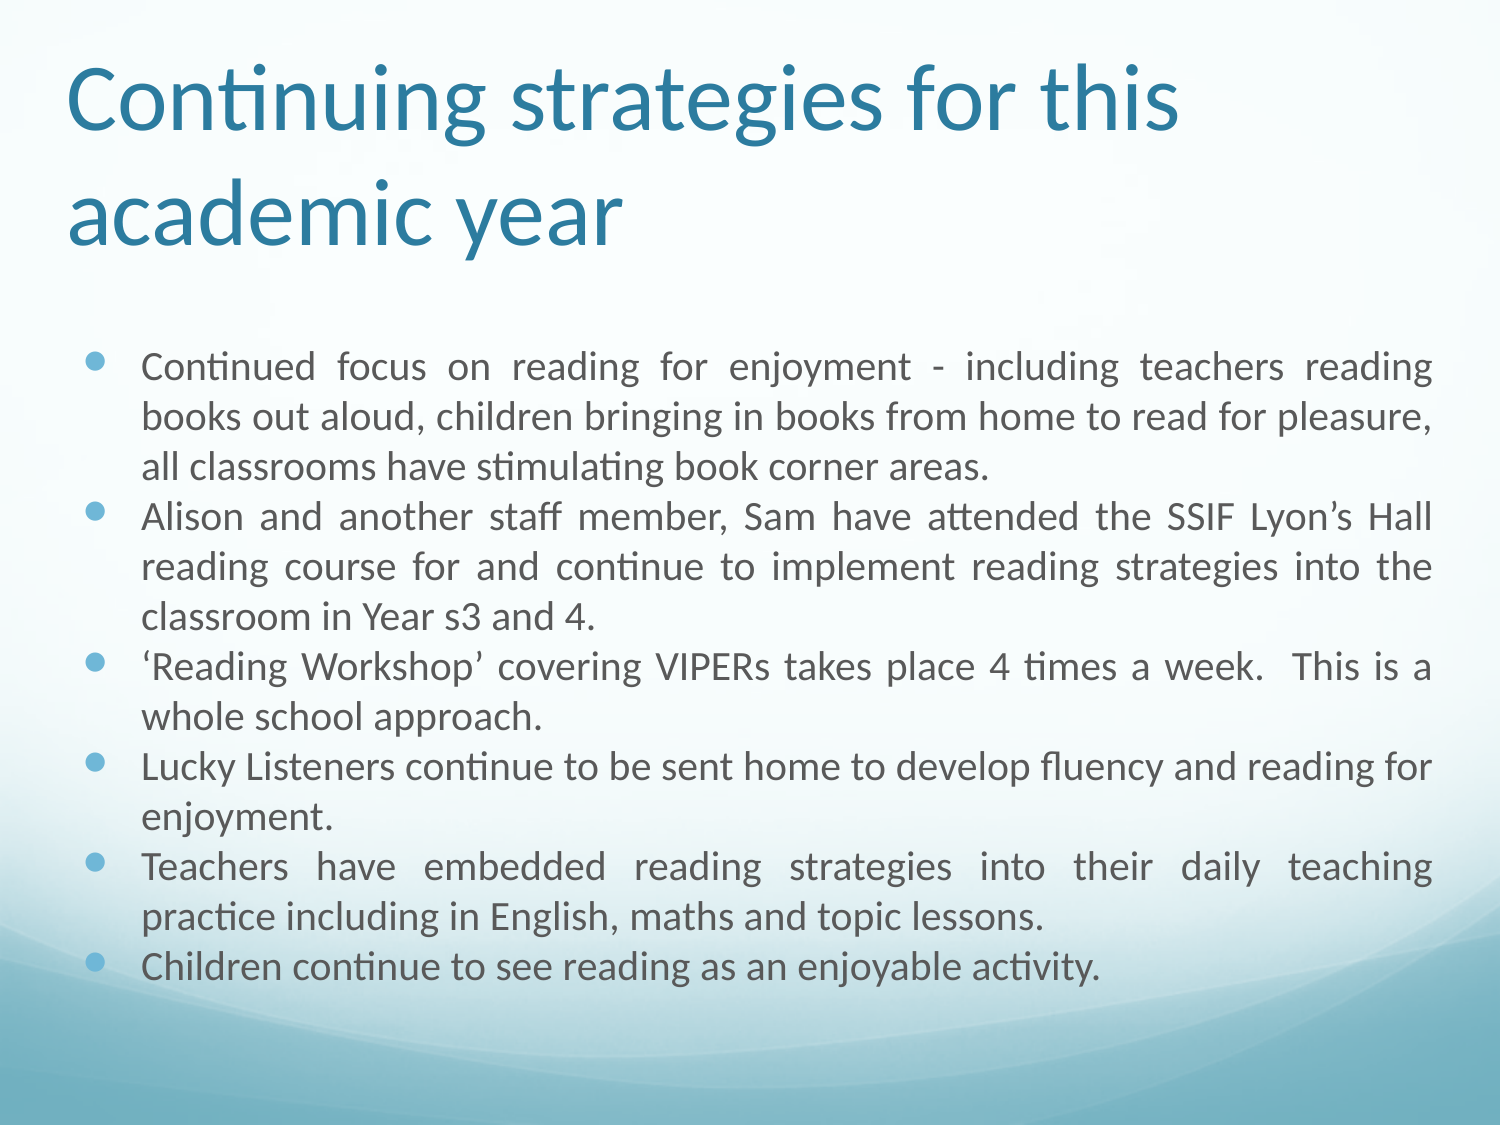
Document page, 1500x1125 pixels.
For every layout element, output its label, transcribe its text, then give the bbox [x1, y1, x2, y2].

title Continuing strategies for this academic year [51, 19, 1449, 126]
list Continued focus on reading for enjoyment - including teachers reading books out aloud, children bringing in books from home to read for pleasure, all classrooms have stimulating book corner areas. Alison and another staff member, Sam have attended the SSIF Lyon’s Hall reading course for and continue to implement reading strategies into the classroom in Year s3 and 4. ‘Reading Workshop’ covering VIPERs takes place 4 times a week. This is a whole school approach. Lucky Listeners continue to be sent home to develop fluency and reading for enjoyment. Teachers have embedded reading strategies into their daily teaching practice including in English, maths and topic lessons. Children continue to see reading as an enjoyable activity. [51, 323, 1449, 996]
